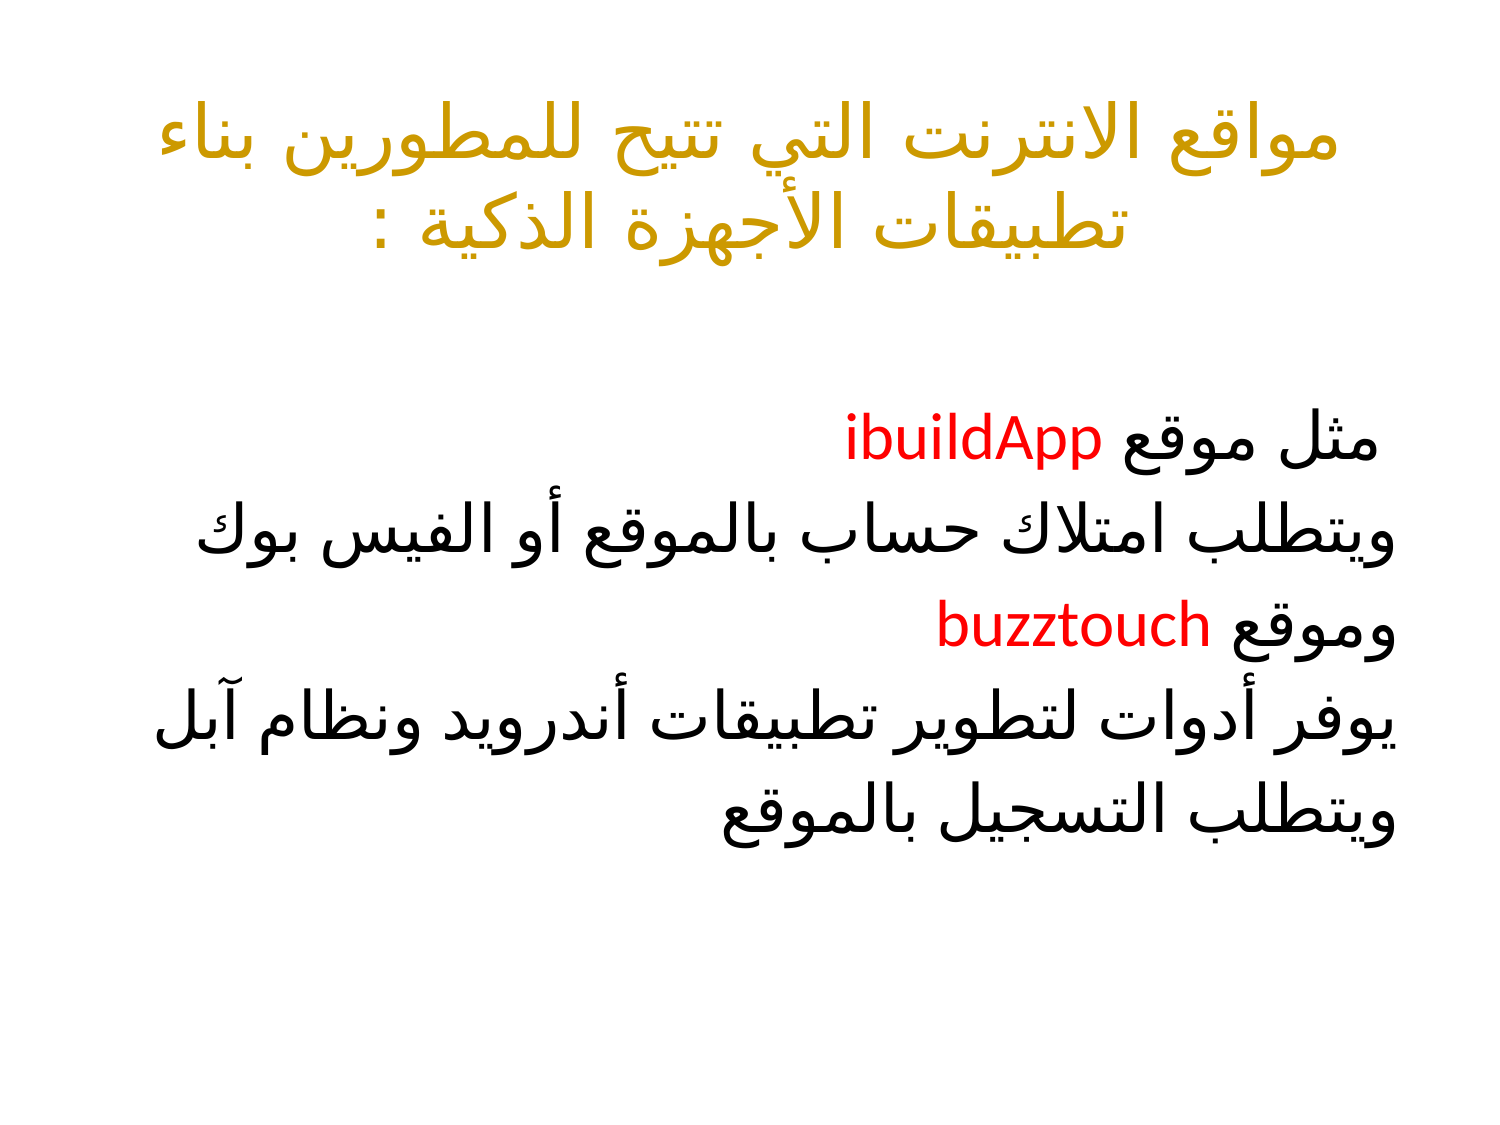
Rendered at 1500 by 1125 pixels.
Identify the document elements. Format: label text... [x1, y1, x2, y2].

list مثل موقع ibuildApp ويتطلب امتلاك حساب بالموقع أو الفيس بوك وموقع buzztouch يوفر أدوات لتطوير تطبيقات أندرويد ونظام آبل ويتطلب التسجيل بالموقع [64, 385, 1415, 941]
title مواقع الانترنت التي تتيح للمطورين بناء تطبيقات الأجهزة الذكية : [75, 79, 1425, 268]
